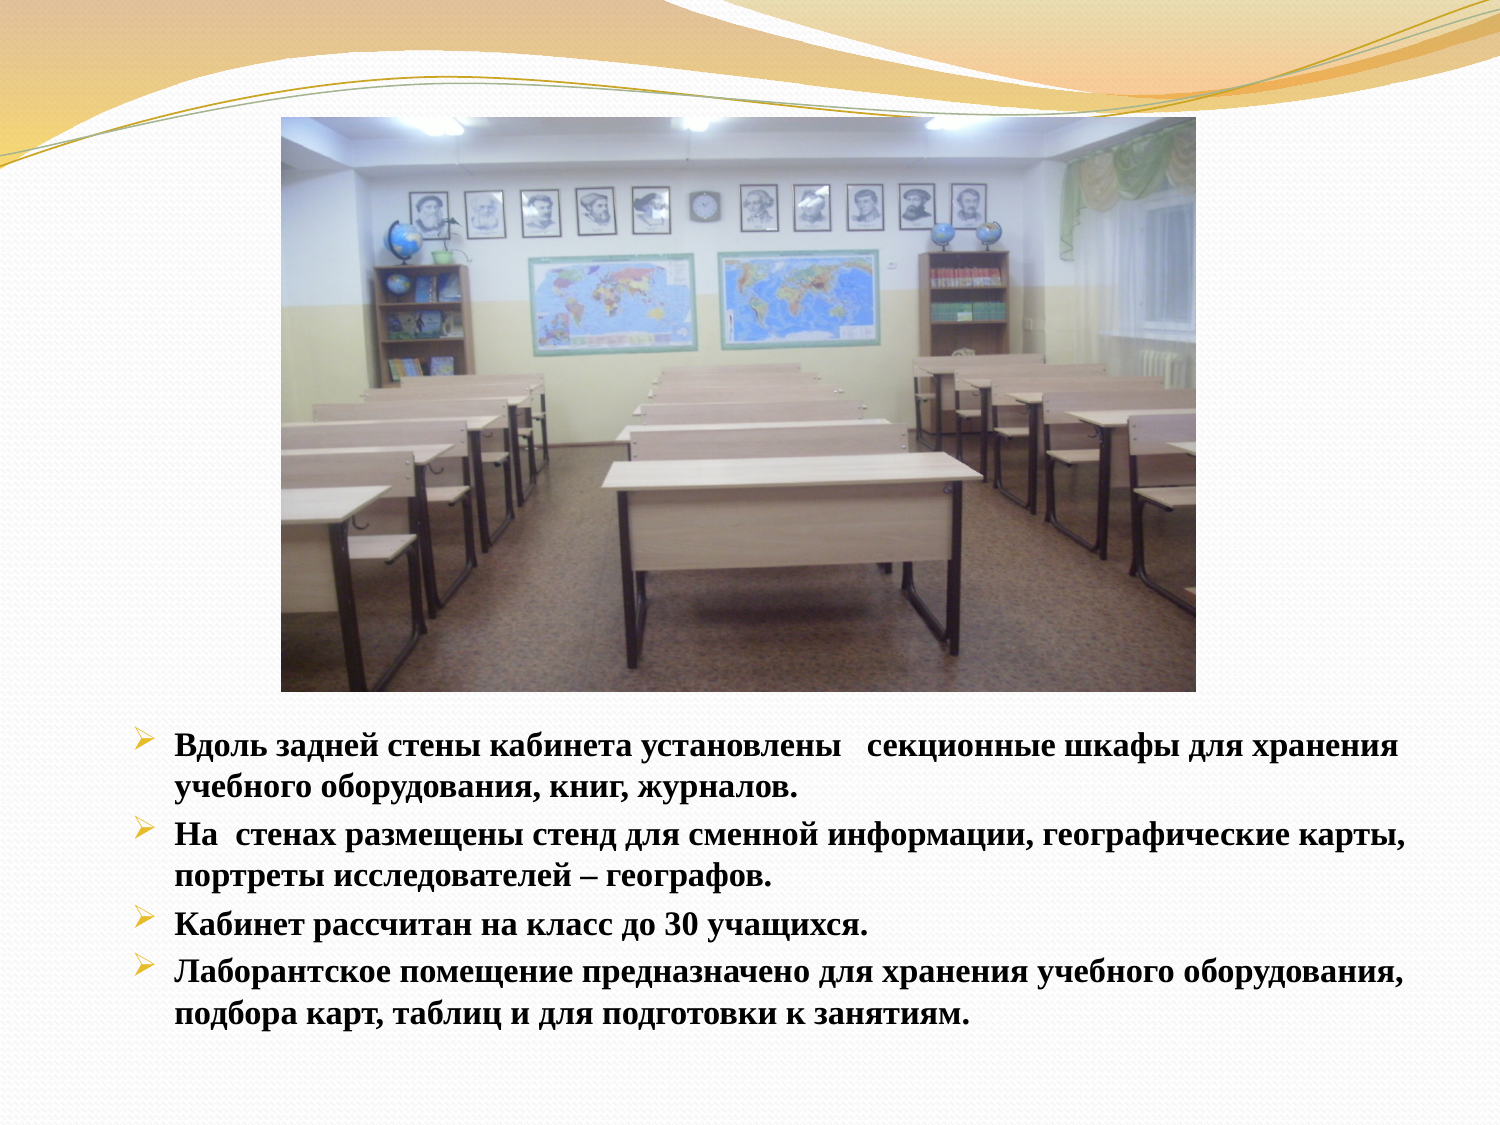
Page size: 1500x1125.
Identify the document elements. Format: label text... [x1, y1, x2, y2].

list Вдоль задней стены кабинета установлены секционные шкафы для хранения учебного оборудования, книг, журналов. На стенах размещены стенд для сменной информации, географические карты, портреты исследователей – географов. Кабинет рассчитан на класс до 30 учащихся. Лаборантское помещение предназначено для хранения учебного оборудования, подбора карт, таблиц и для подготовки к занятиям. [117, 714, 1425, 1043]
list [280, 116, 1196, 692]
